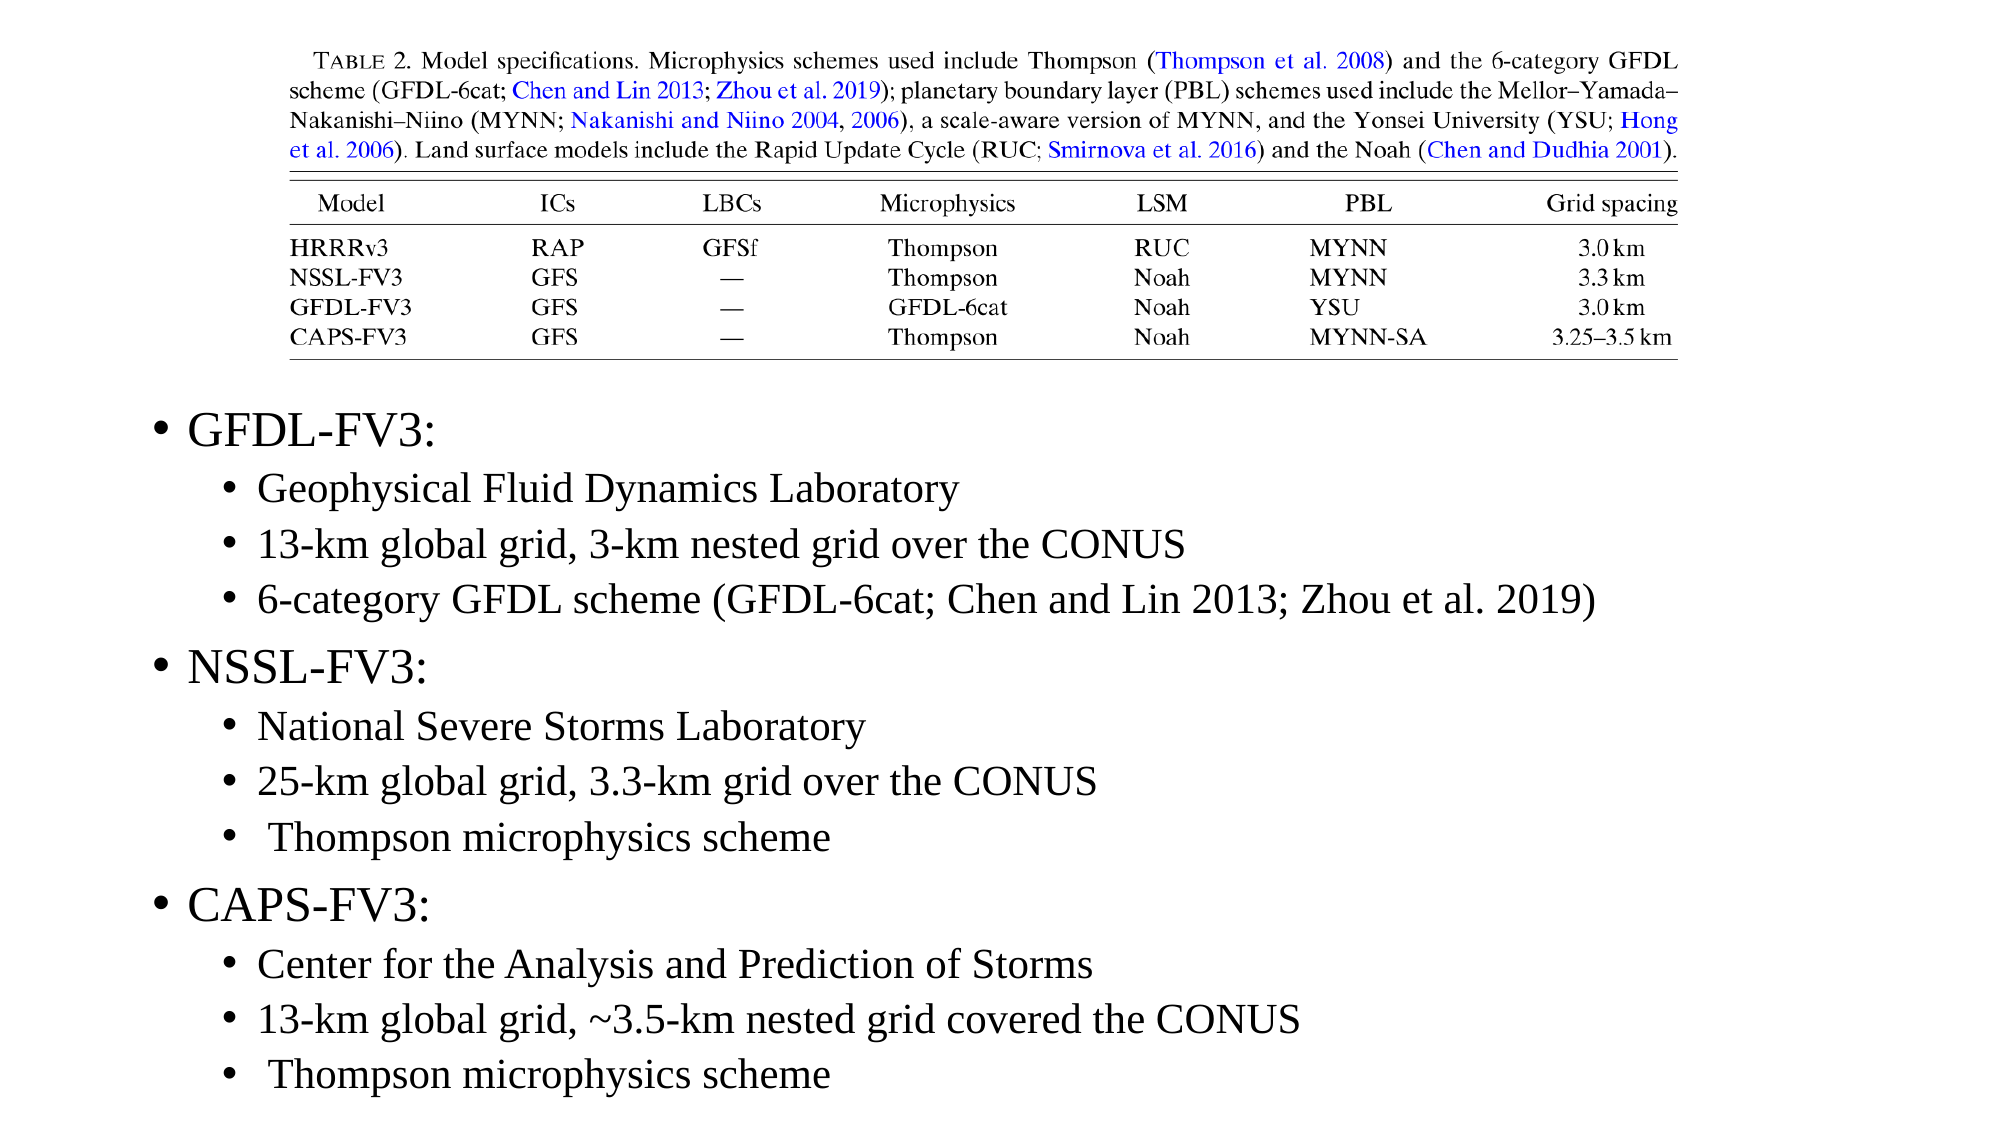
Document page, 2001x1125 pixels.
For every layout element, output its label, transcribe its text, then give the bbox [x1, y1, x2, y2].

list GFDL-FV3: Geophysical Fluid Dynamics Laboratory 13-km global grid, 3-km nested grid over the CONUS 6-category GFDL scheme (GFDL-6cat; Chen and Lin 2013; Zhou et al. 2019) NSSL-FV3: National Severe Storms Laboratory 25-km global grid, 3.3-km grid over the CONUS Thompson microphysics scheme CAPS-FV3: Center for the Analysis and Prediction of Storms 13-km global grid, ~3.5-km nested grid covered the CONUS Thompson microphysics scheme [137, 395, 1863, 1110]
picture [268, 46, 1694, 367]
